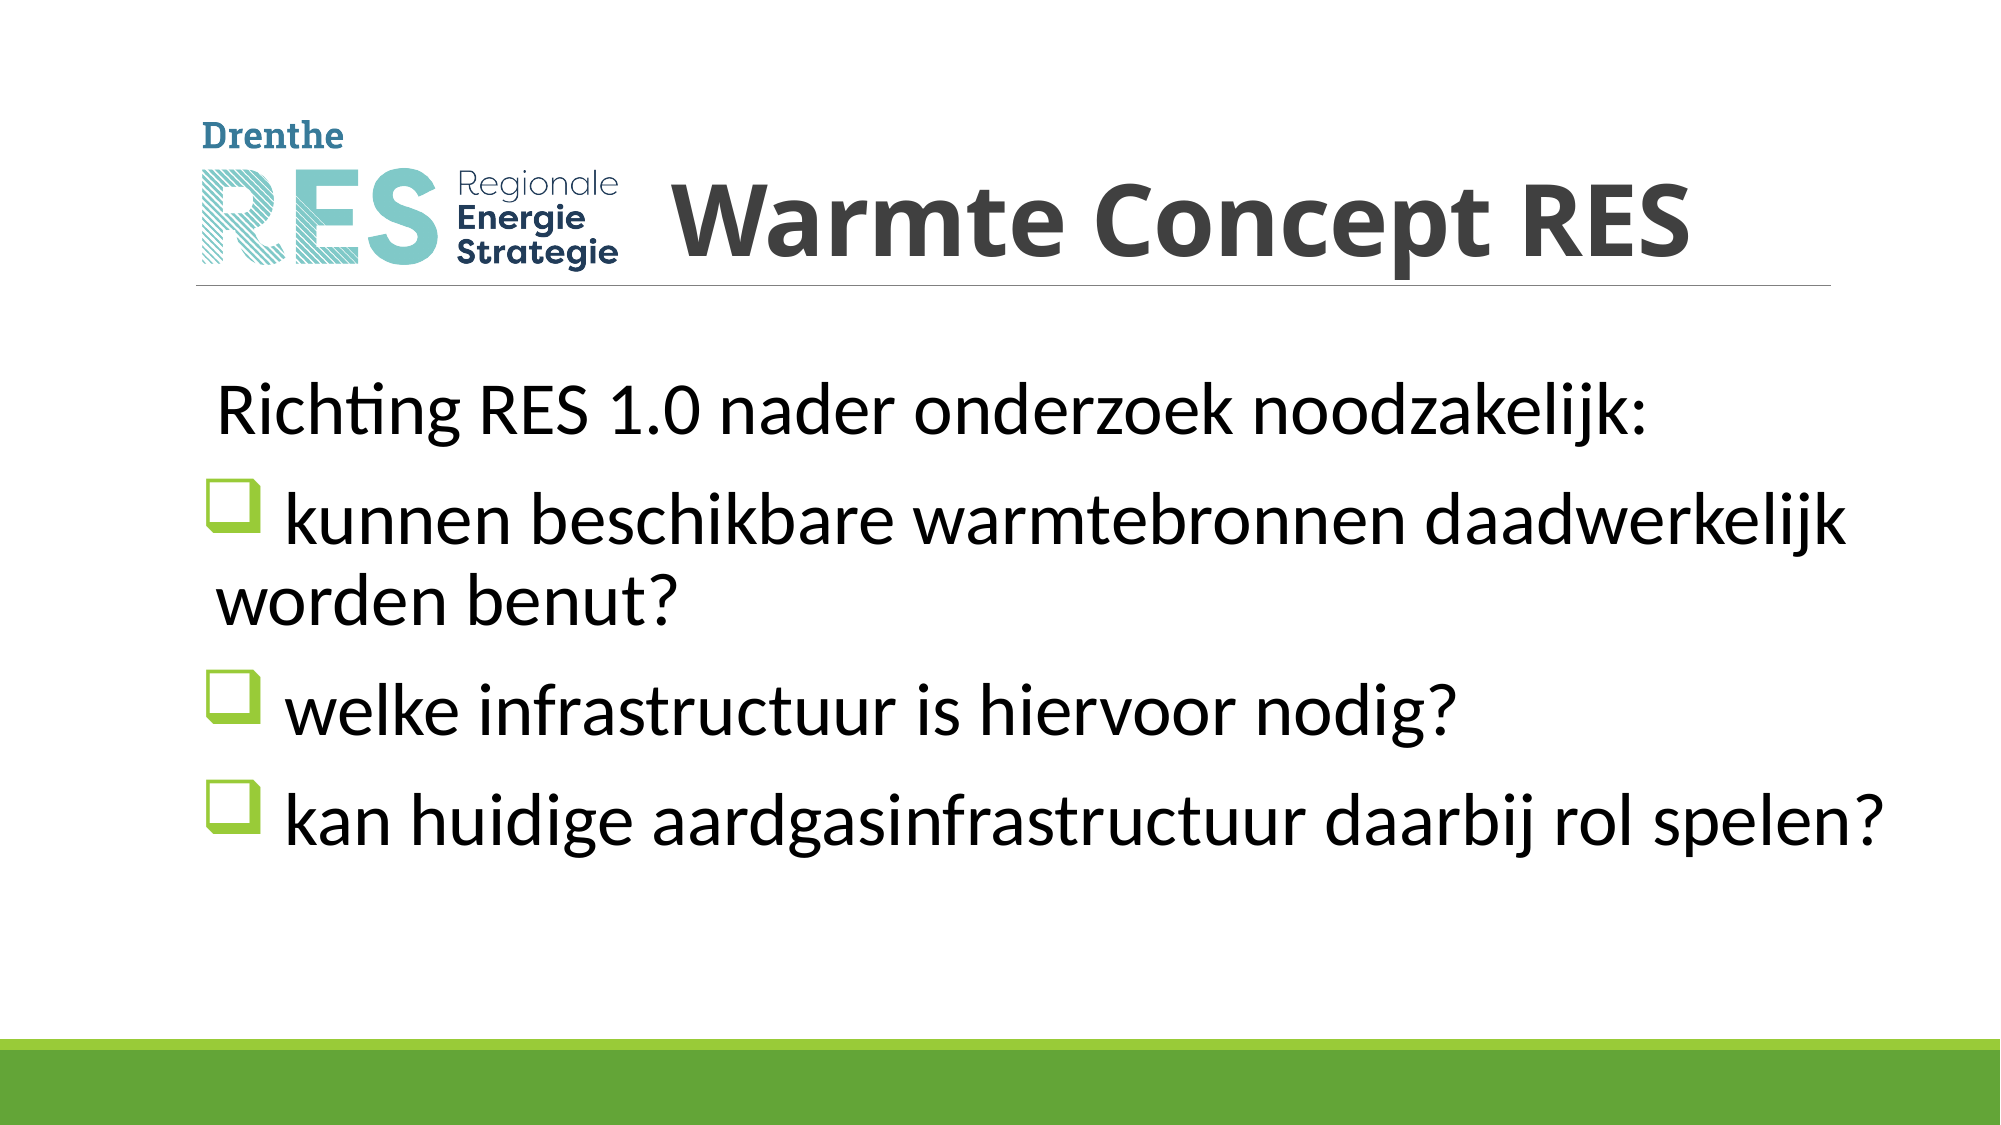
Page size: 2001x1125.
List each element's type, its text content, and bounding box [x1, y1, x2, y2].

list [179, 106, 643, 286]
list Richting RES 1.0 nader onderzoek noodzakelijk: kunnen beschikbare warmtebronnen daadwerkelijk worden benut? welke infrastructuur is hiervoor nodig? kan huidige aardgasinfrastructuur daarbij rol spelen? [200, 302, 1932, 963]
title Warmte Concept RES [180, 47, 1830, 285]
